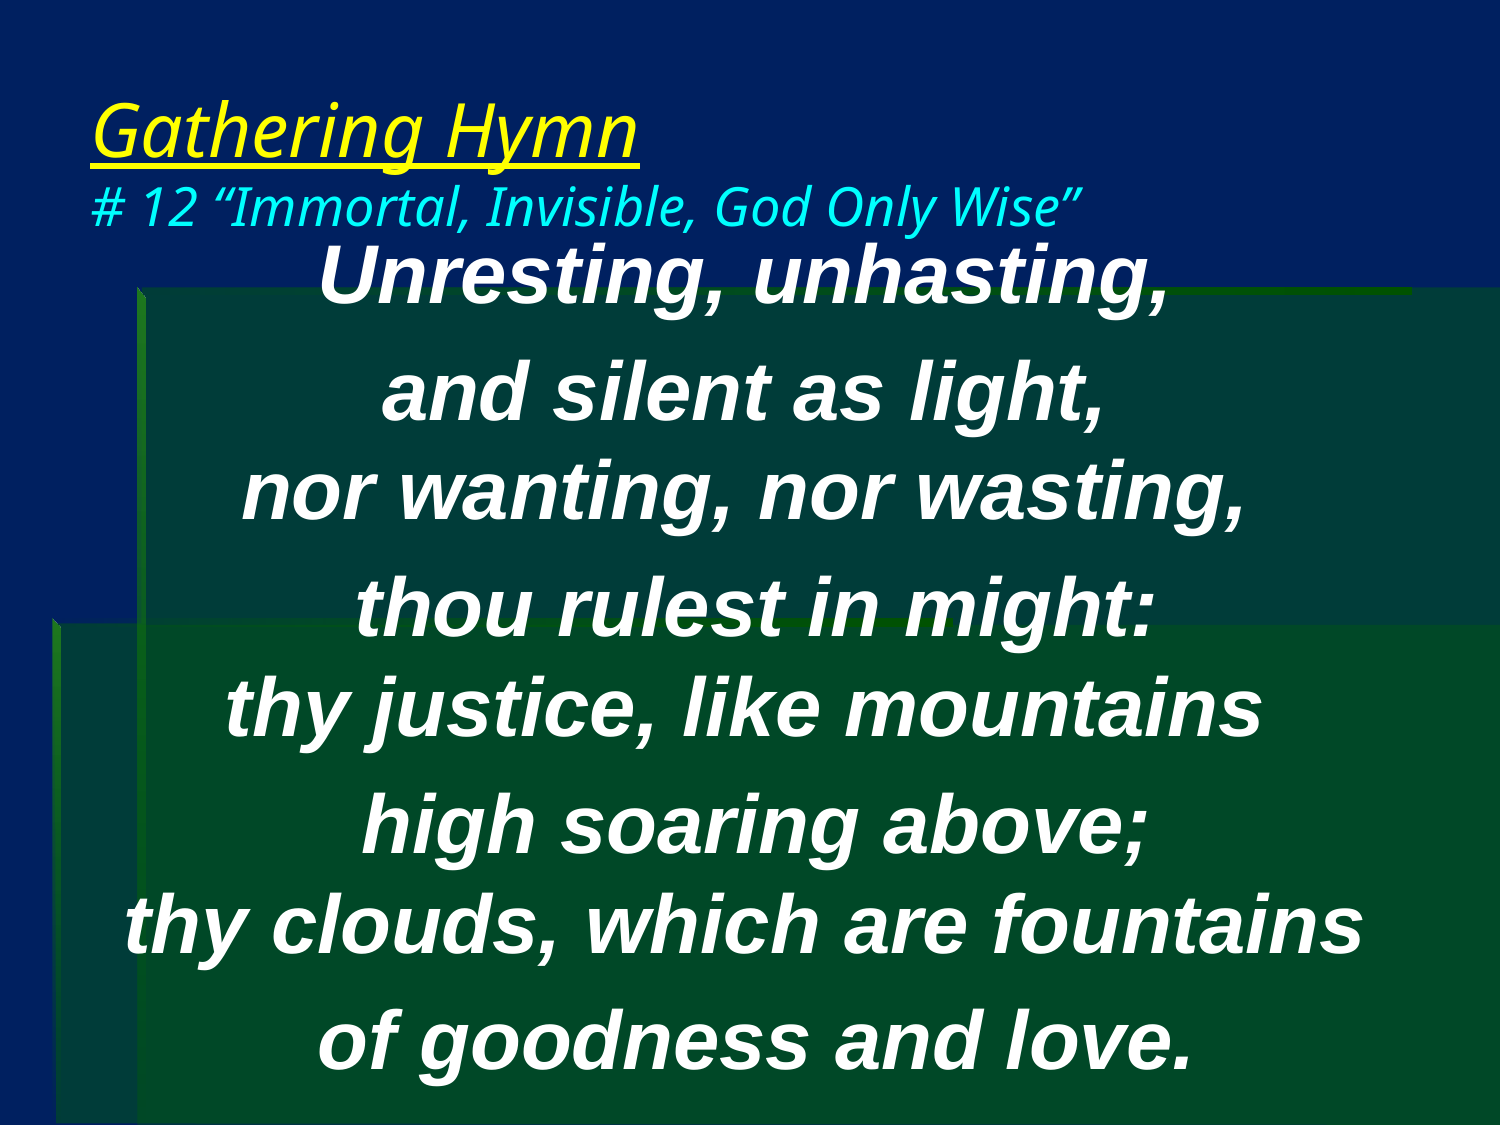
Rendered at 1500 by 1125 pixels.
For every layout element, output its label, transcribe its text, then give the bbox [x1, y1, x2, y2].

subtitle Unresting, unhasting, and silent as light, nor wanting, nor wasting, thou rulest in might: thy justice, like mountains high soaring above; thy clouds, which are fountains of goodness and love. [0, 212, 1500, 500]
title Gathering Hymn # 12 “Immortal, Invisible, God Only Wise” [75, 75, 1475, 212]
